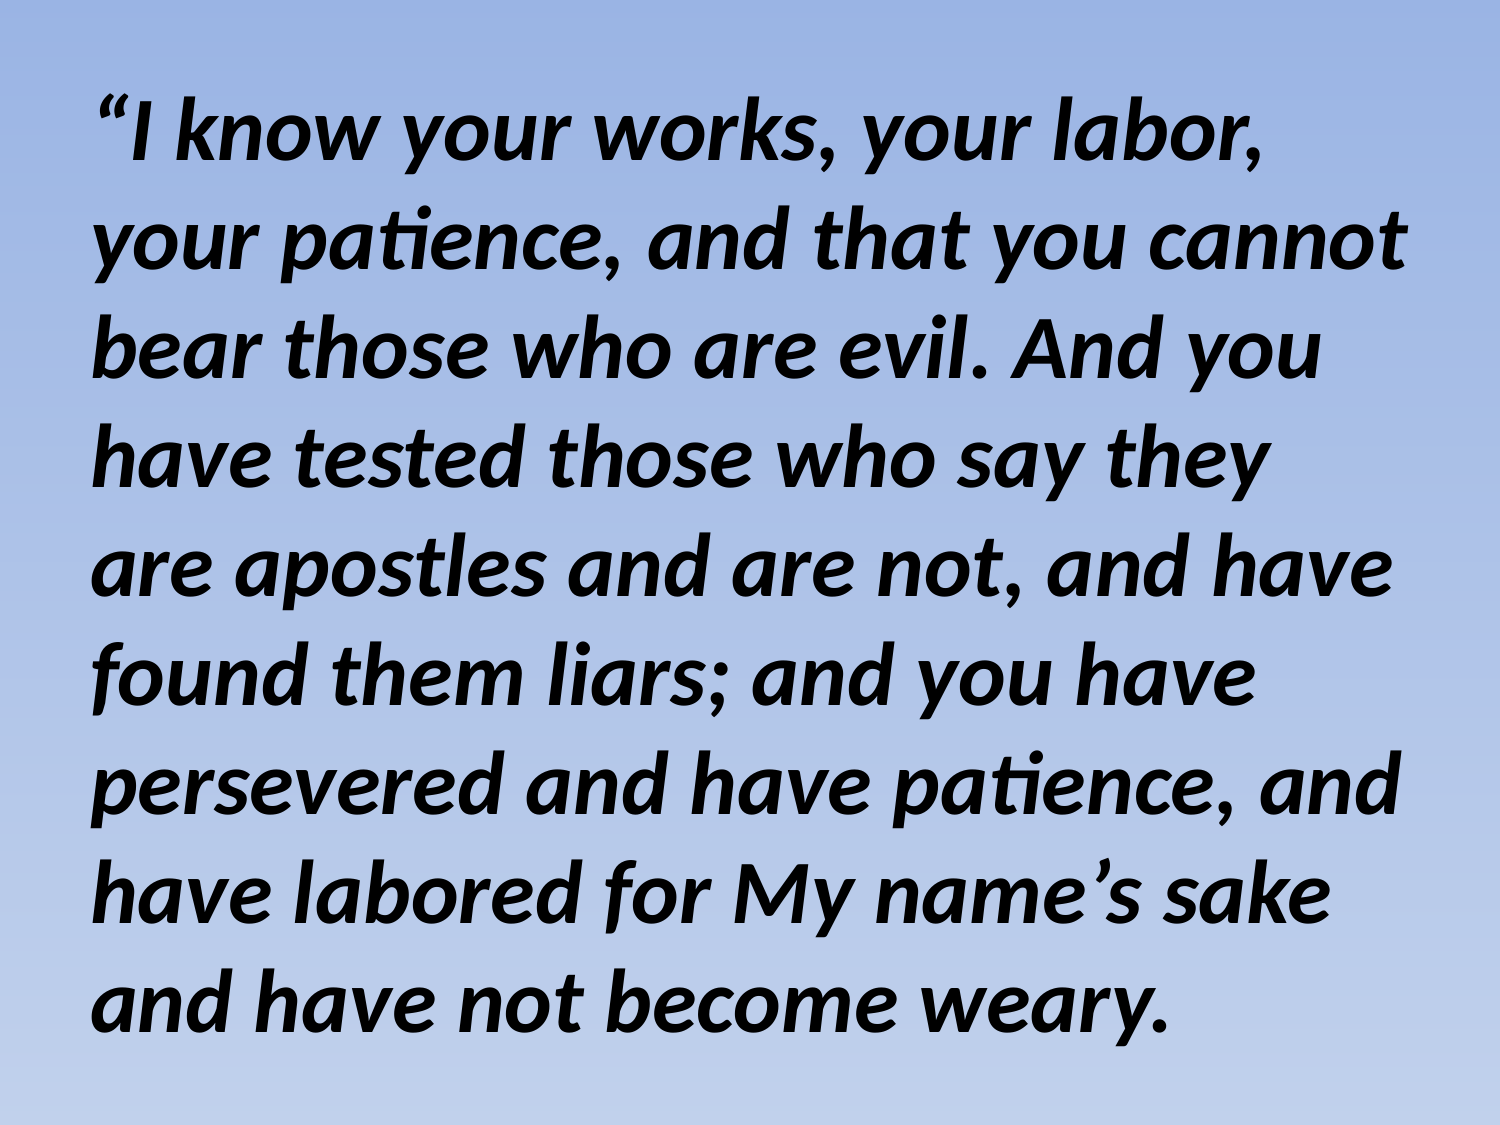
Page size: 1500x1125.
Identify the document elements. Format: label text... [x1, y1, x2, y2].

list “I know your works, your labor, your patience, and that you cannot bear those who are evil. And you have tested those who say they are apostles and are not, and have found them liars; and you have persevered and have patience, and have labored for My name’s sake and have not become weary. [75, 62, 1425, 1088]
